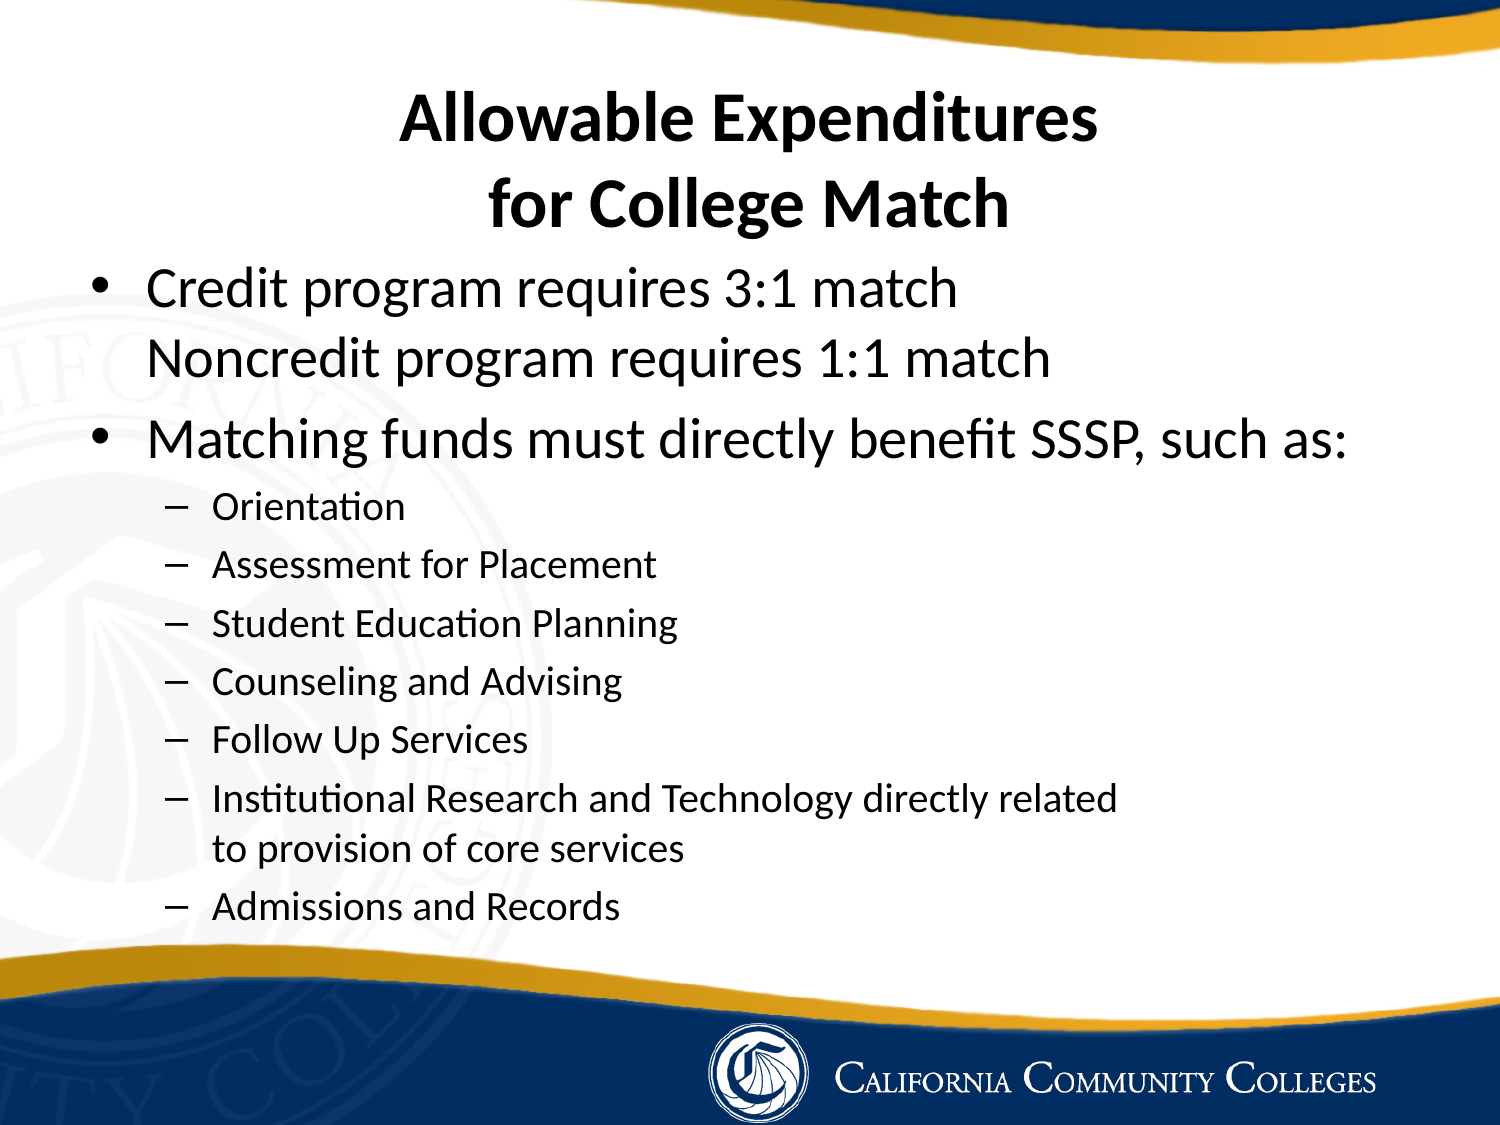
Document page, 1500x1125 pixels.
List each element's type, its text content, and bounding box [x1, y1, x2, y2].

list Credit program requires 3:1 match Noncredit program requires 1:1 match Matching funds must directly benefit SSSP, such as: Orientation Assessment for Placement Student Education Planning Counseling and Advising Follow Up Services Institutional Research and Technology directly related to provision of core services Admissions and Records [75, 241, 1425, 971]
picture [0, 0, 1500, 1125]
title Allowable Expenditures for College Match [75, 61, 1425, 241]
